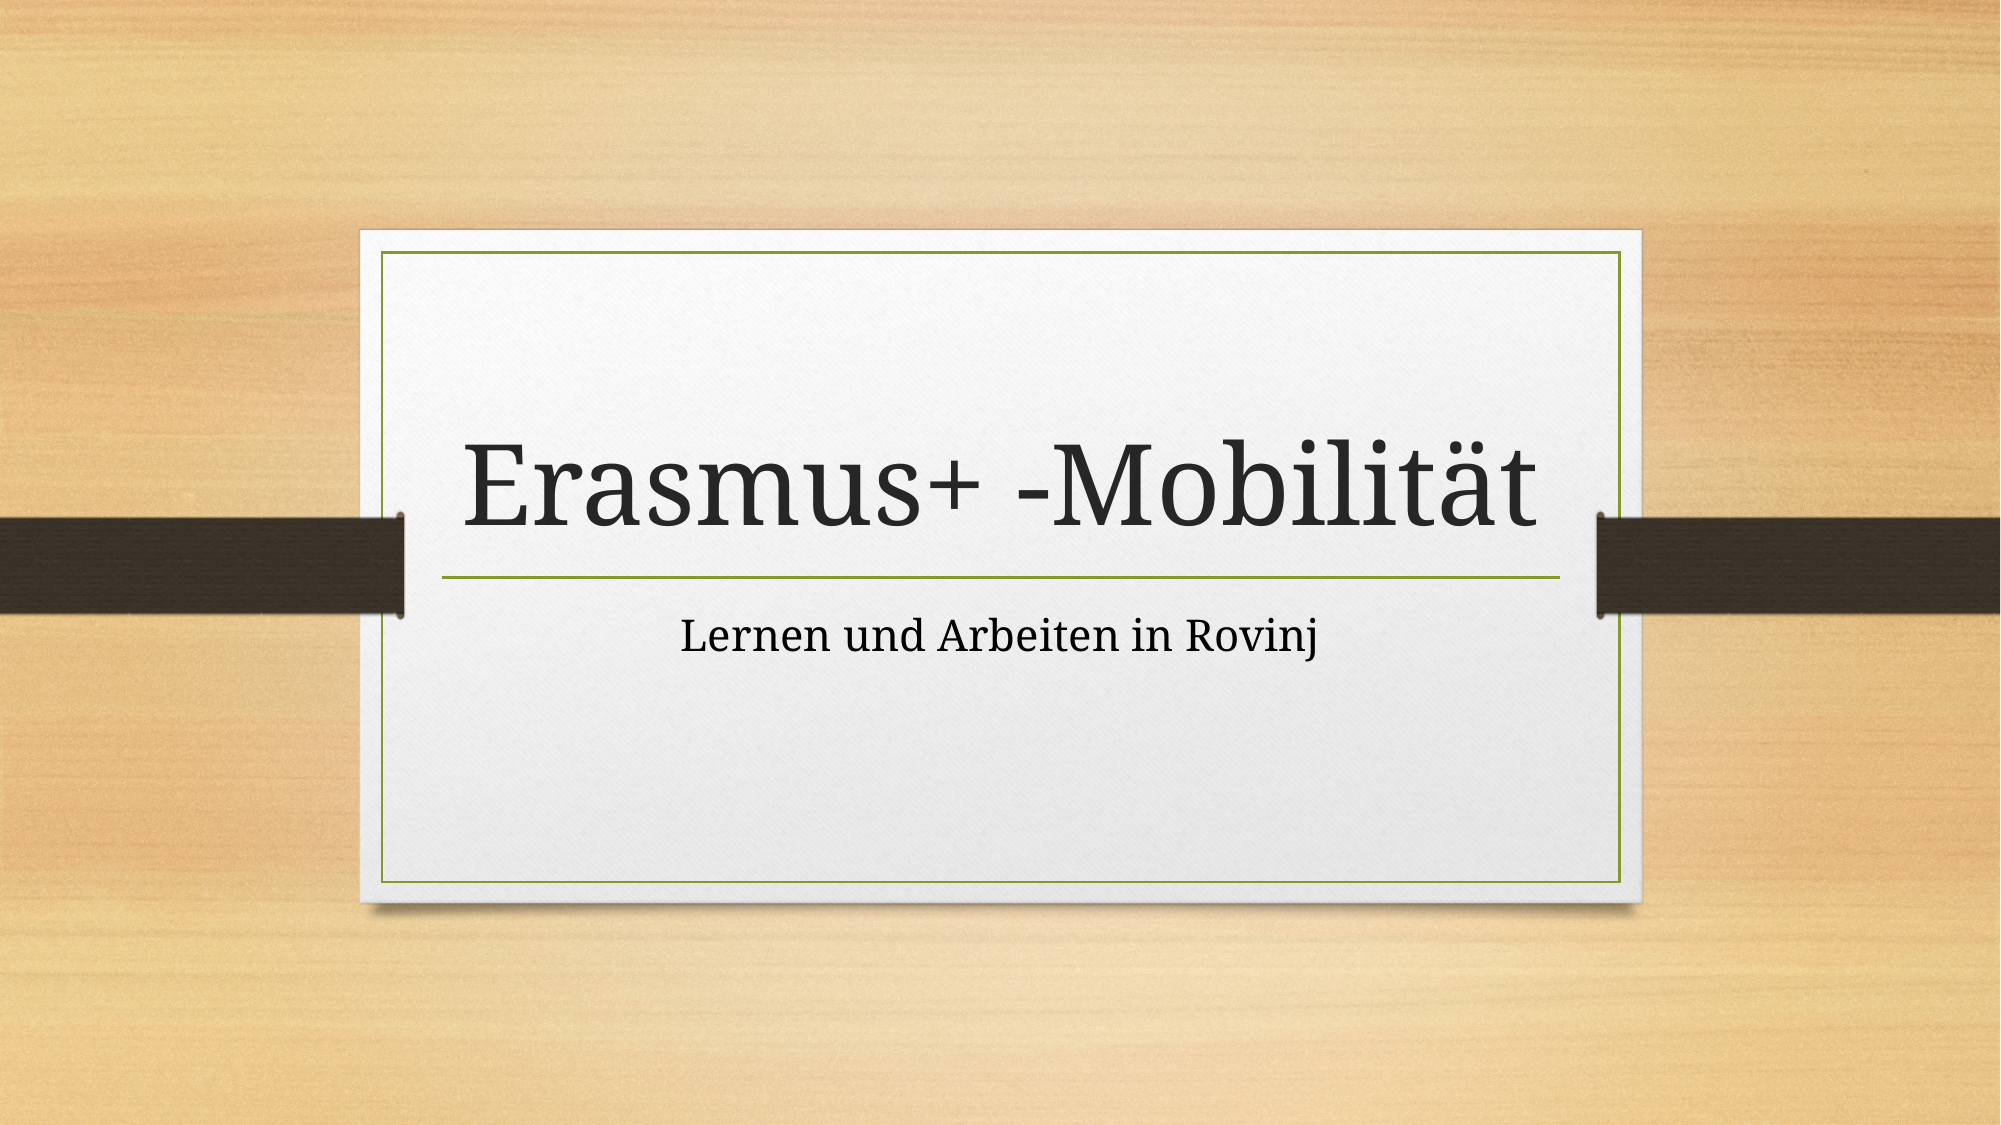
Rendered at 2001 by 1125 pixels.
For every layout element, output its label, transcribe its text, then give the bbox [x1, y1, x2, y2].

subtitle Lernen und Arbeiten in Rovinj [441, 600, 1560, 817]
picture [0, 0, 2001, 1125]
title Erasmus+ -Mobilität [441, 306, 1560, 556]
